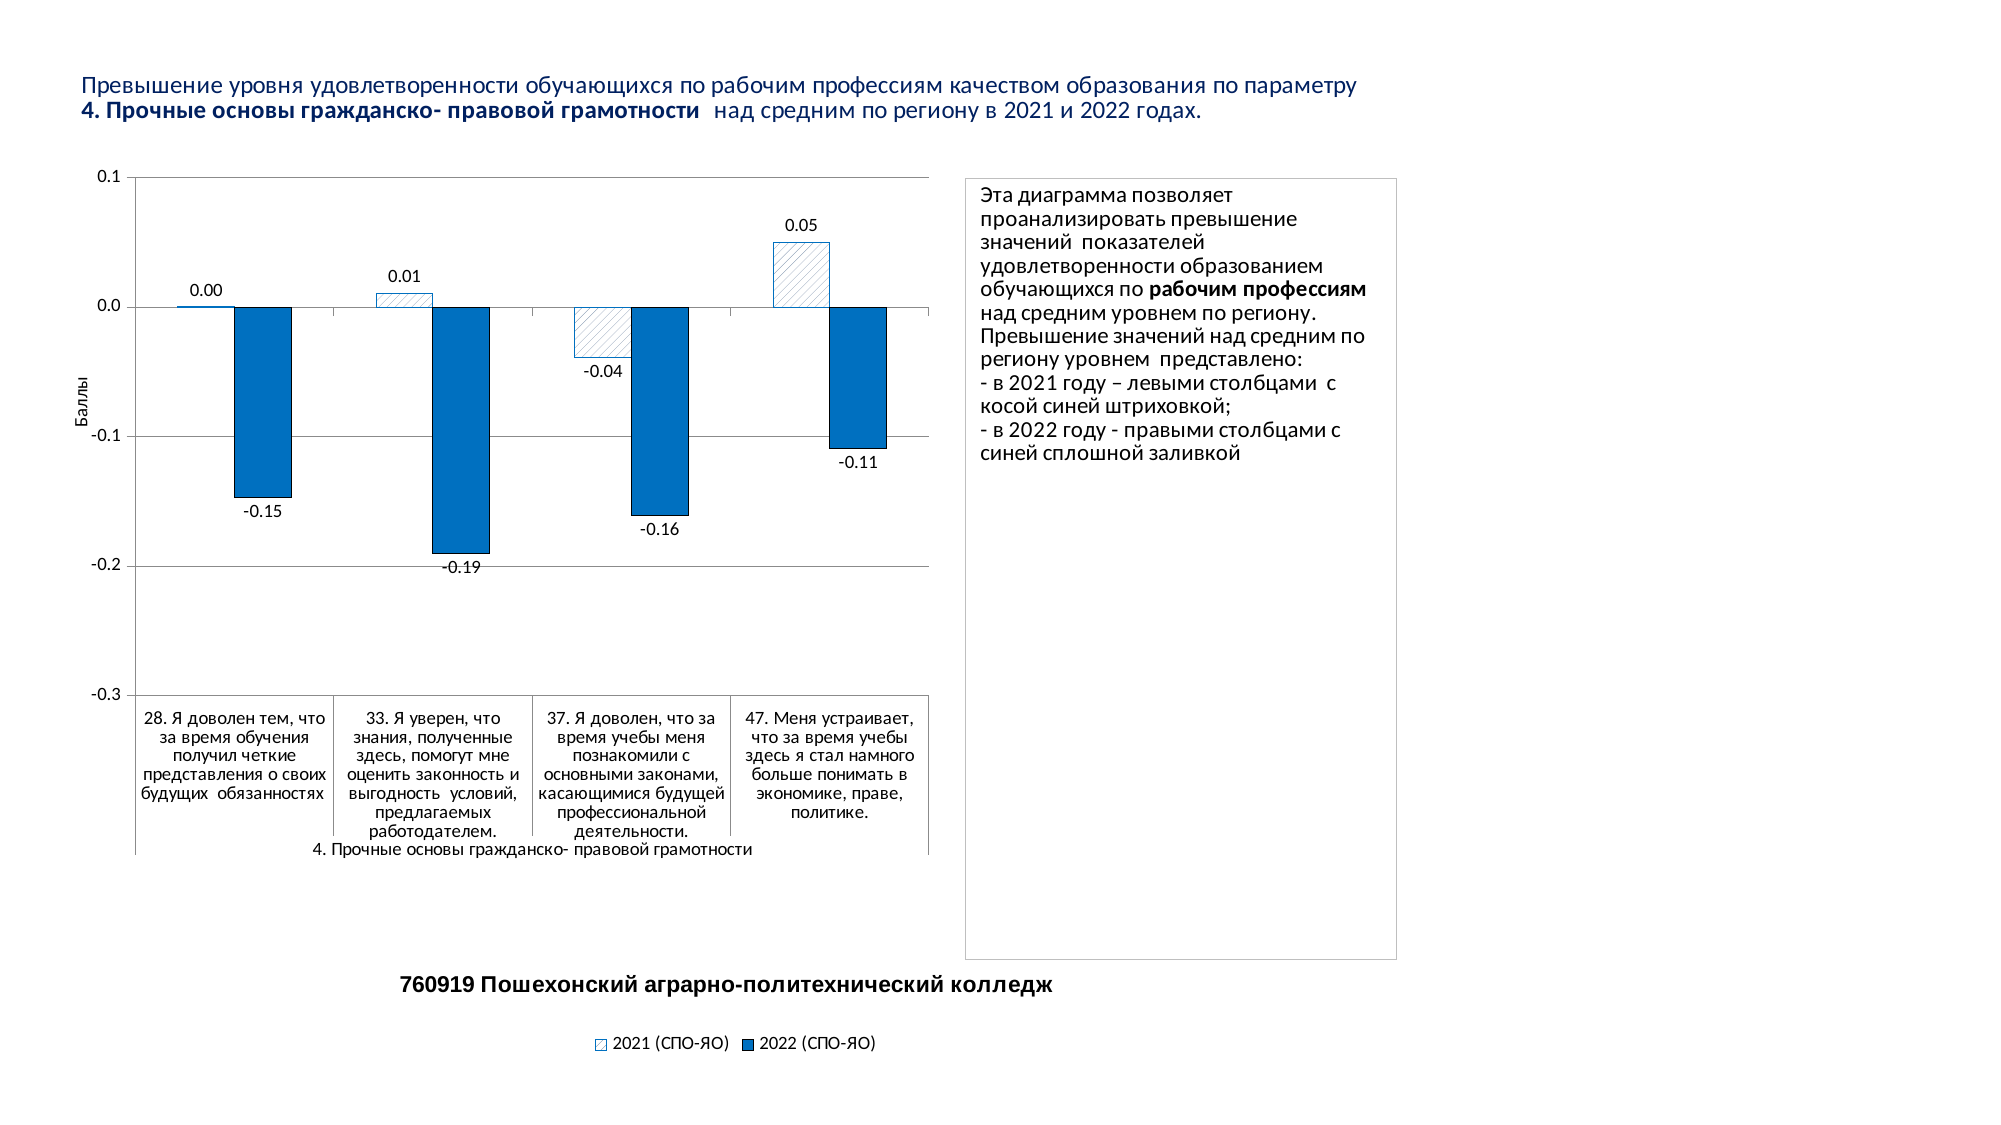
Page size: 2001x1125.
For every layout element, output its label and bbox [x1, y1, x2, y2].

chart [59, 58, 1414, 1061]
